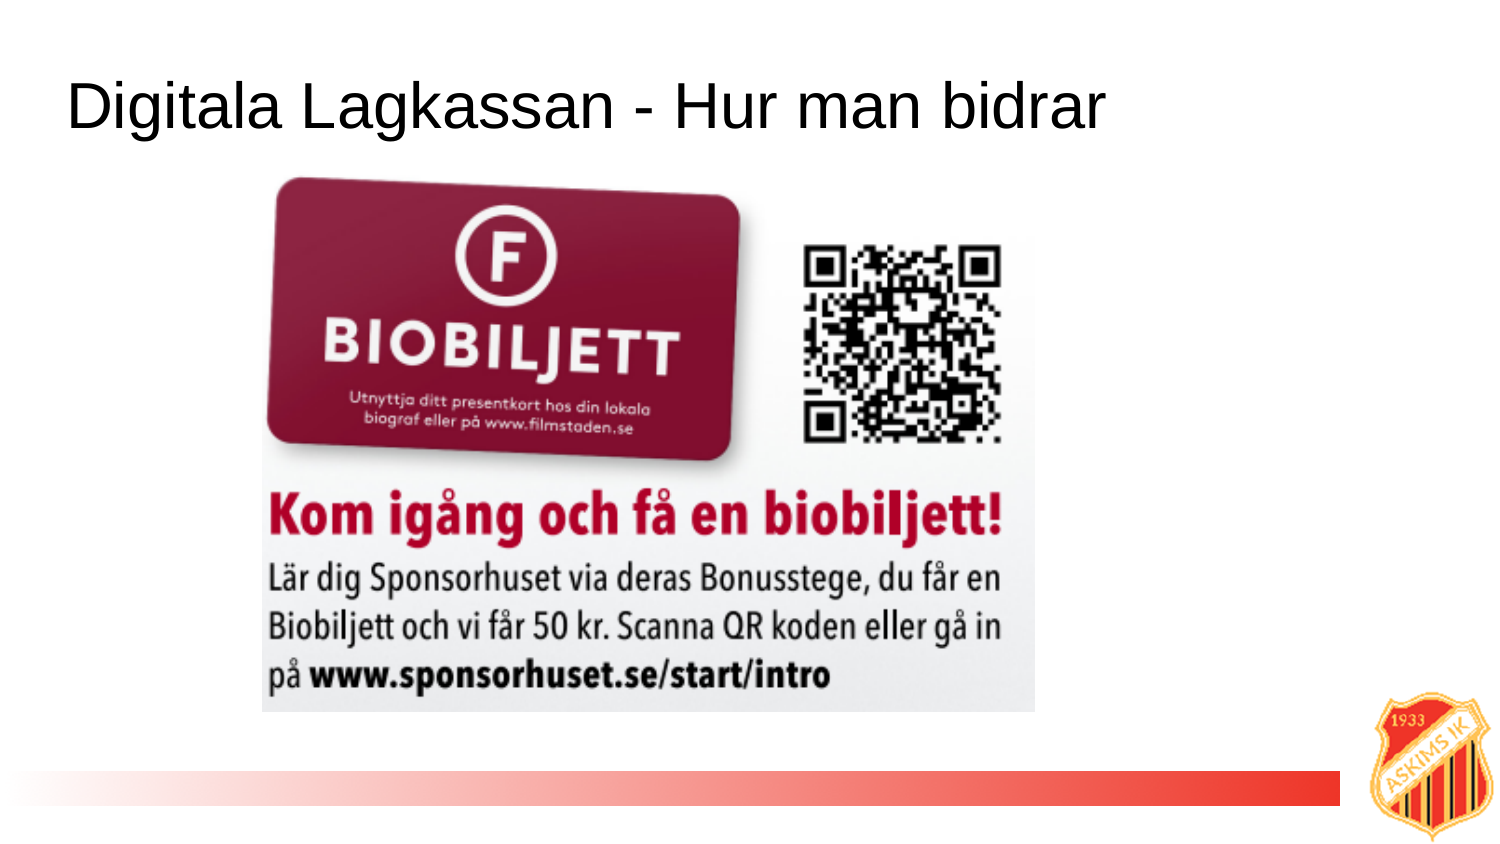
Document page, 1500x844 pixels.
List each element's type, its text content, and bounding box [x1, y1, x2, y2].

title Digitala Lagkassan - Hur man bidrar [51, 48, 1449, 142]
picture [5, 162, 1500, 844]
